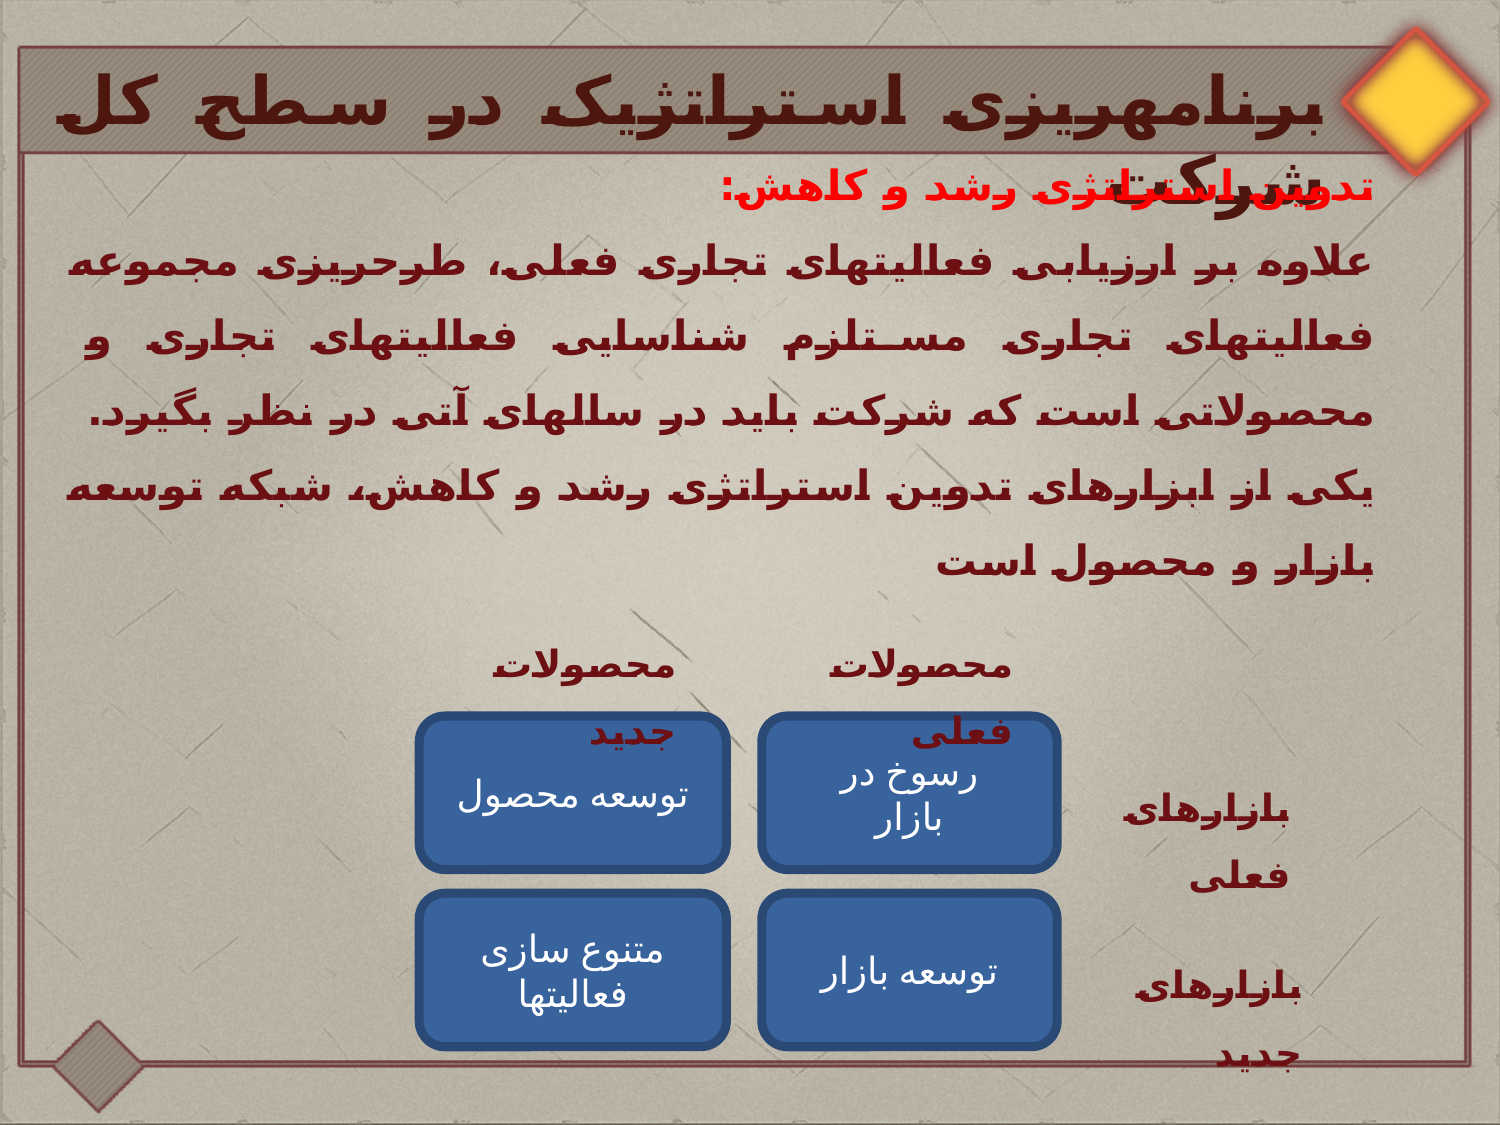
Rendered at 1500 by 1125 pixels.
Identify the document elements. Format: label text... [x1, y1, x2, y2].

text_box رسوخ در بازار [757, 711, 1062, 875]
text_box بازارهای جدید [1057, 931, 1317, 1081]
text_box برنامه‏ریزی استراتژیک در سطح کل شرکت [29, 50, 1341, 225]
text_box محصولات فعلی [744, 609, 1028, 760]
text_box بازارهای فعلی [1057, 753, 1306, 904]
text_box محصولات جدید [407, 609, 691, 760]
text_box توسعه محصول [414, 711, 731, 875]
text_box تدوین استراتژی رشد و کاهش: علاوه بر ارزیابی فعالیت‏های تجاری فعلی، طرح‏ریزی مجموعه فعالیت‏های تجاری مستلزم شناسایی فعالیت‏های تجاری و محصولاتی است که شرکت باید در سال‏های آتی در نظر بگیرد. یکی از ابزارهای تدوین استراتژی رشد و کاهش، شبکه توسعه بازار و محصول است [41, 126, 1400, 591]
text_box متنوع سازی فعالیت‏ها [414, 888, 731, 1052]
text_box توسعه بازار [757, 888, 1062, 1052]
text_box [0, 0, 1500, 1125]
